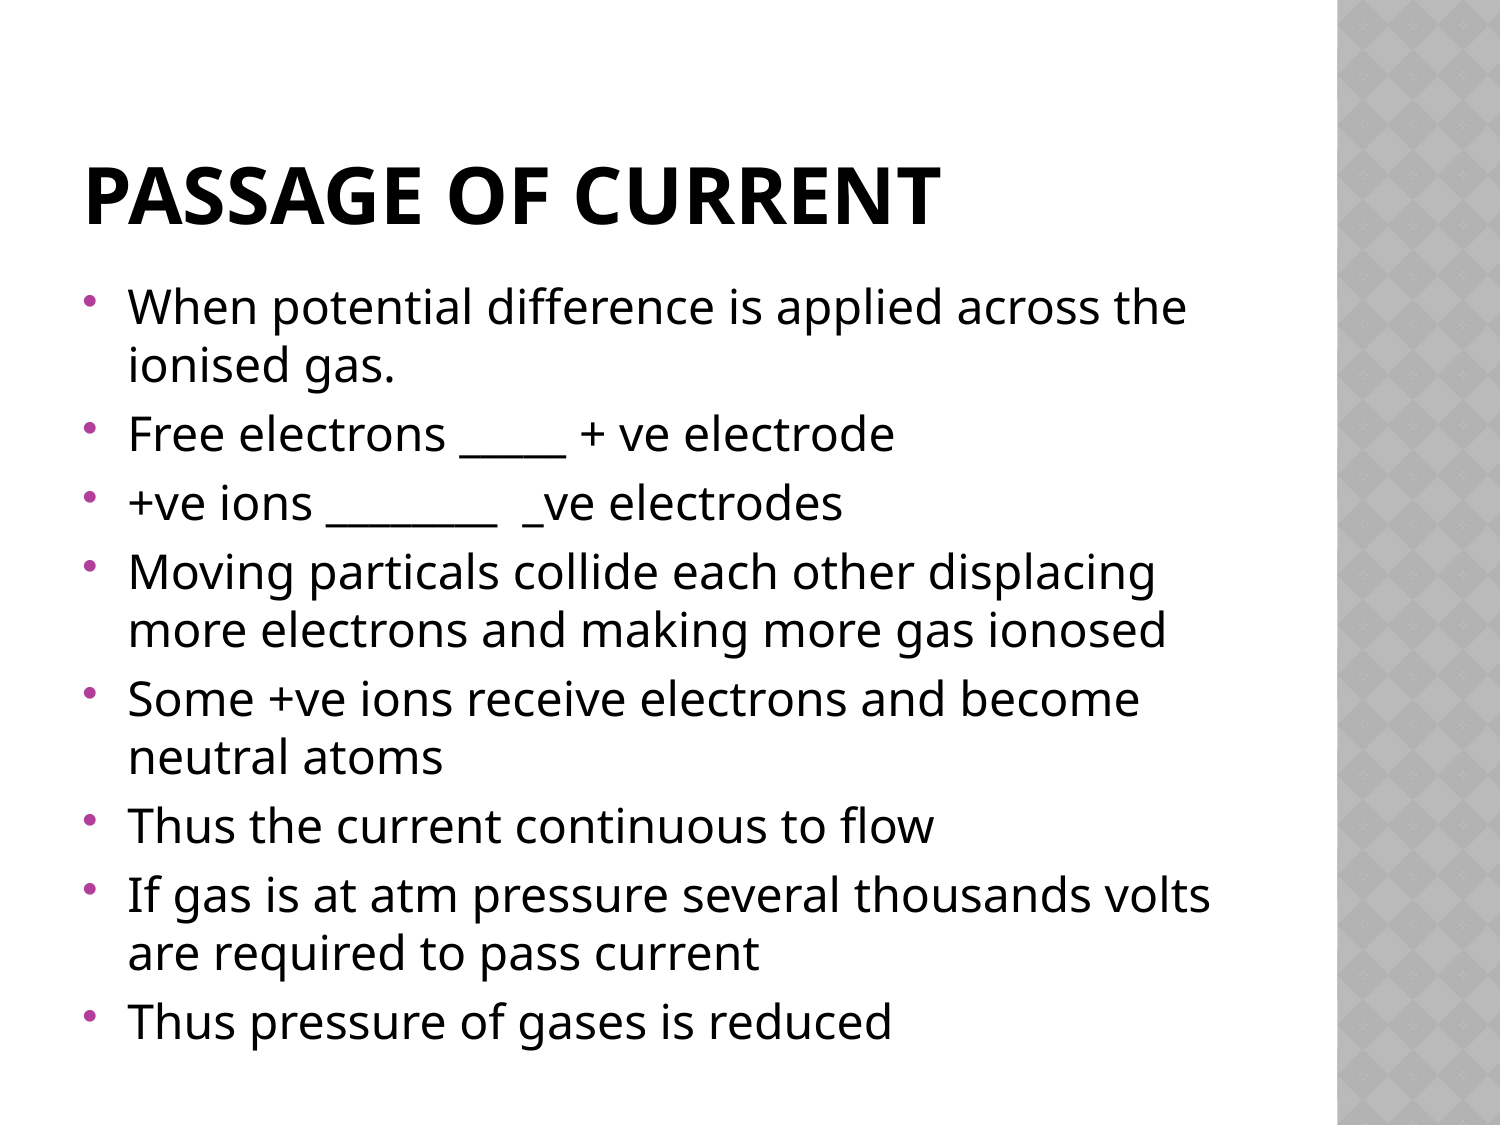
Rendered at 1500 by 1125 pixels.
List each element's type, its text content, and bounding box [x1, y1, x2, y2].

list When potential difference is applied across the ionised gas. Free electrons _____ + ve electrode +ve ions ________ _ve electrodes Moving particals collide each other displacing more electrons and making more gas ionosed Some +ve ions receive electrons and become neutral atoms Thus the current continuous to flow If gas is at atm pressure several thousands volts are required to pass current Thus pressure of gases is reduced [69, 269, 1257, 1065]
title Passage of current [75, 52, 1263, 240]
